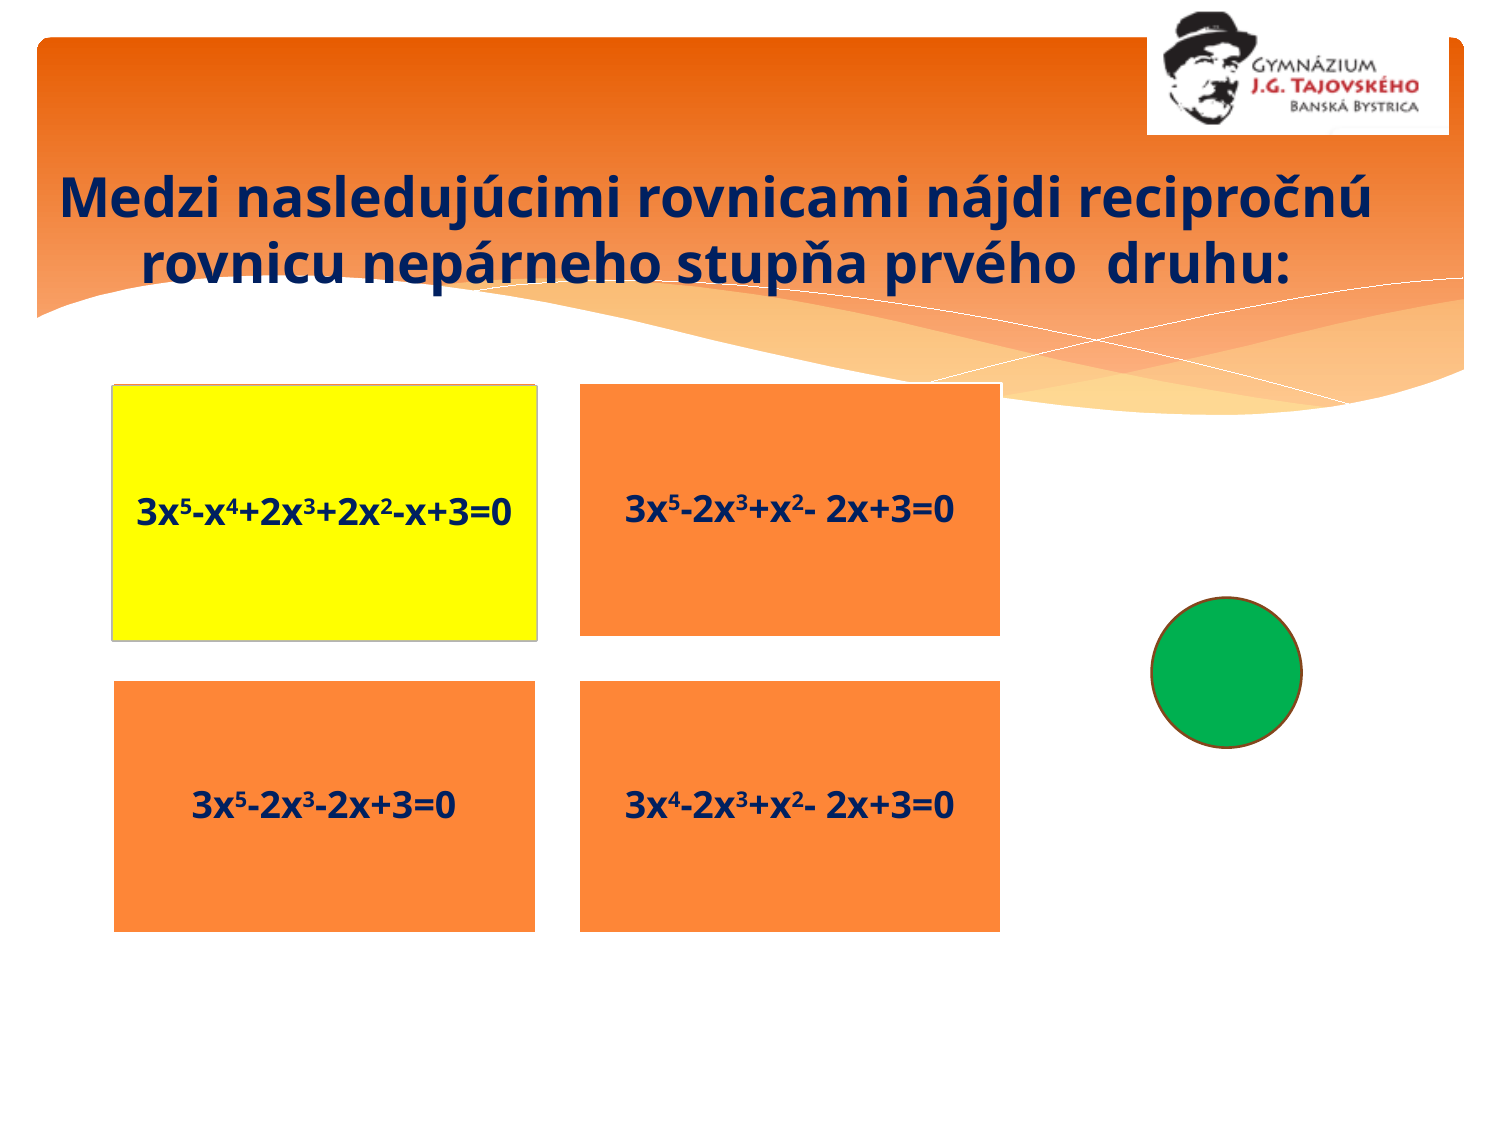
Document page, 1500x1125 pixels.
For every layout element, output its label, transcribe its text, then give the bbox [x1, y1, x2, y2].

text_box Medzi nasledujúcimi rovnicami nájdi recipročnú rovnicu nepárneho stupňa prvého druhu: [41, 125, 1392, 331]
text_box [1150, 596, 1303, 749]
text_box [111, 349, 1003, 967]
picture [1147, 2, 1449, 135]
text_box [112, 385, 537, 641]
